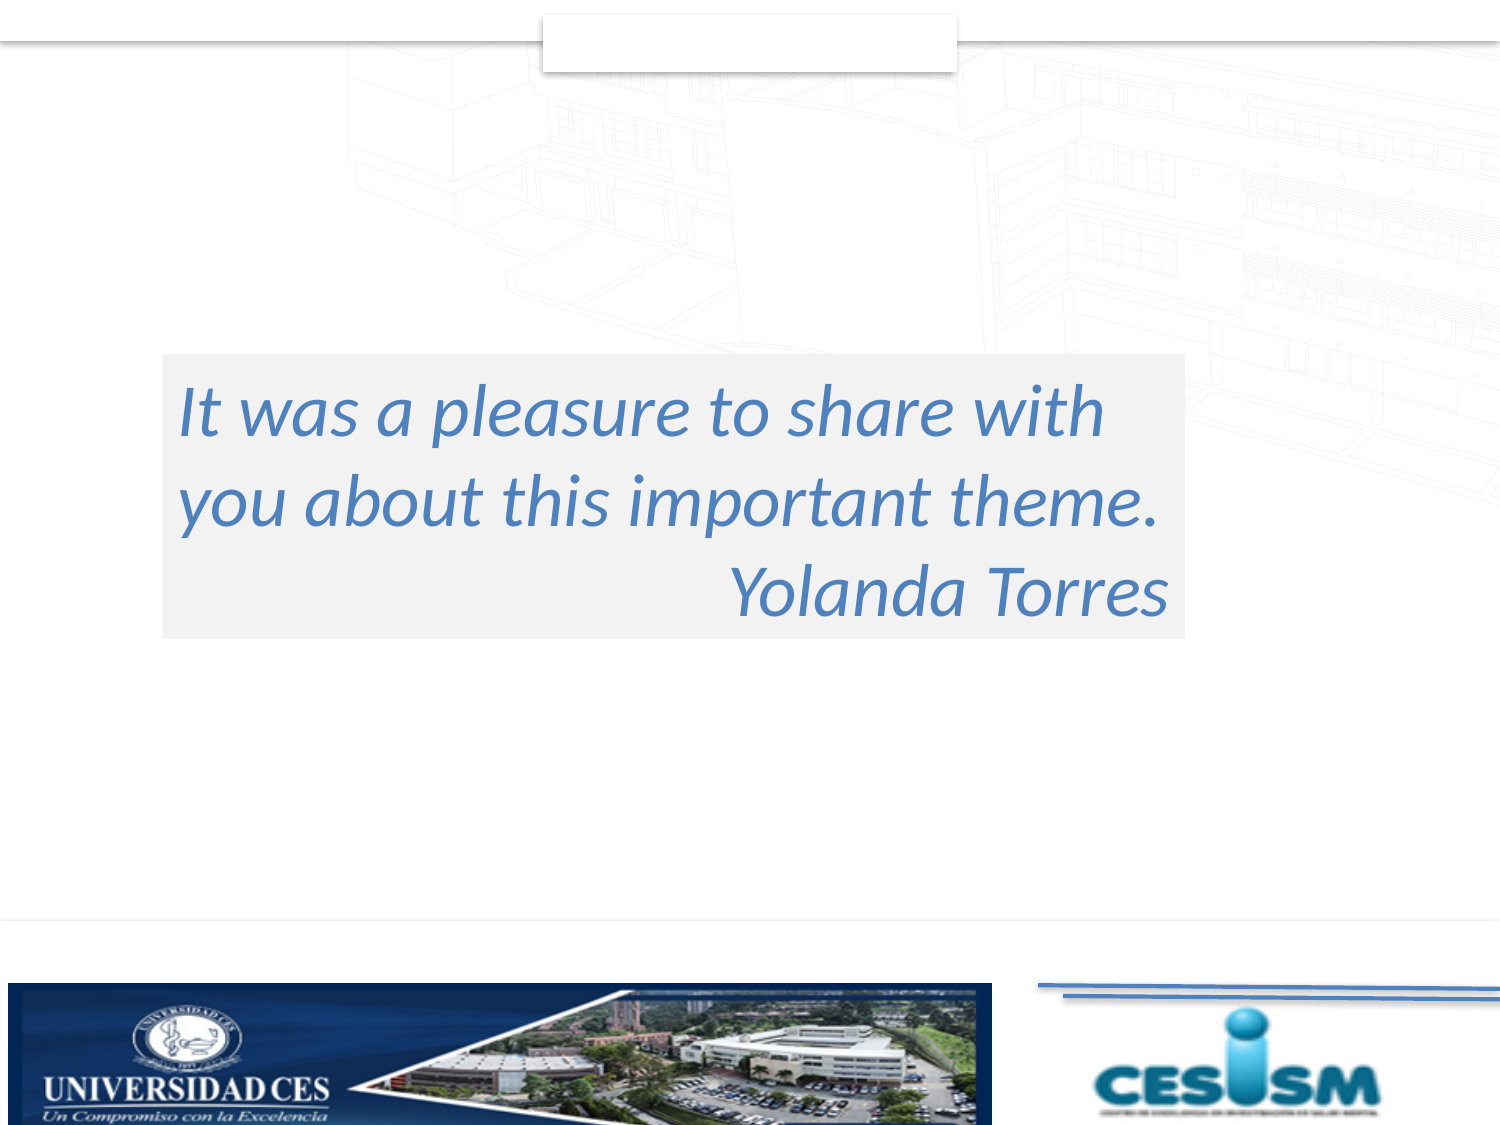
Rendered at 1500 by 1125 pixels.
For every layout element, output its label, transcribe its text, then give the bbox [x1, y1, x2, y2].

picture [1057, 988, 1431, 1125]
picture [8, 983, 992, 1125]
picture [0, 41, 1500, 921]
text_box It was a pleasure to share with you about this important theme. Yolanda Torres [162, 353, 1186, 639]
